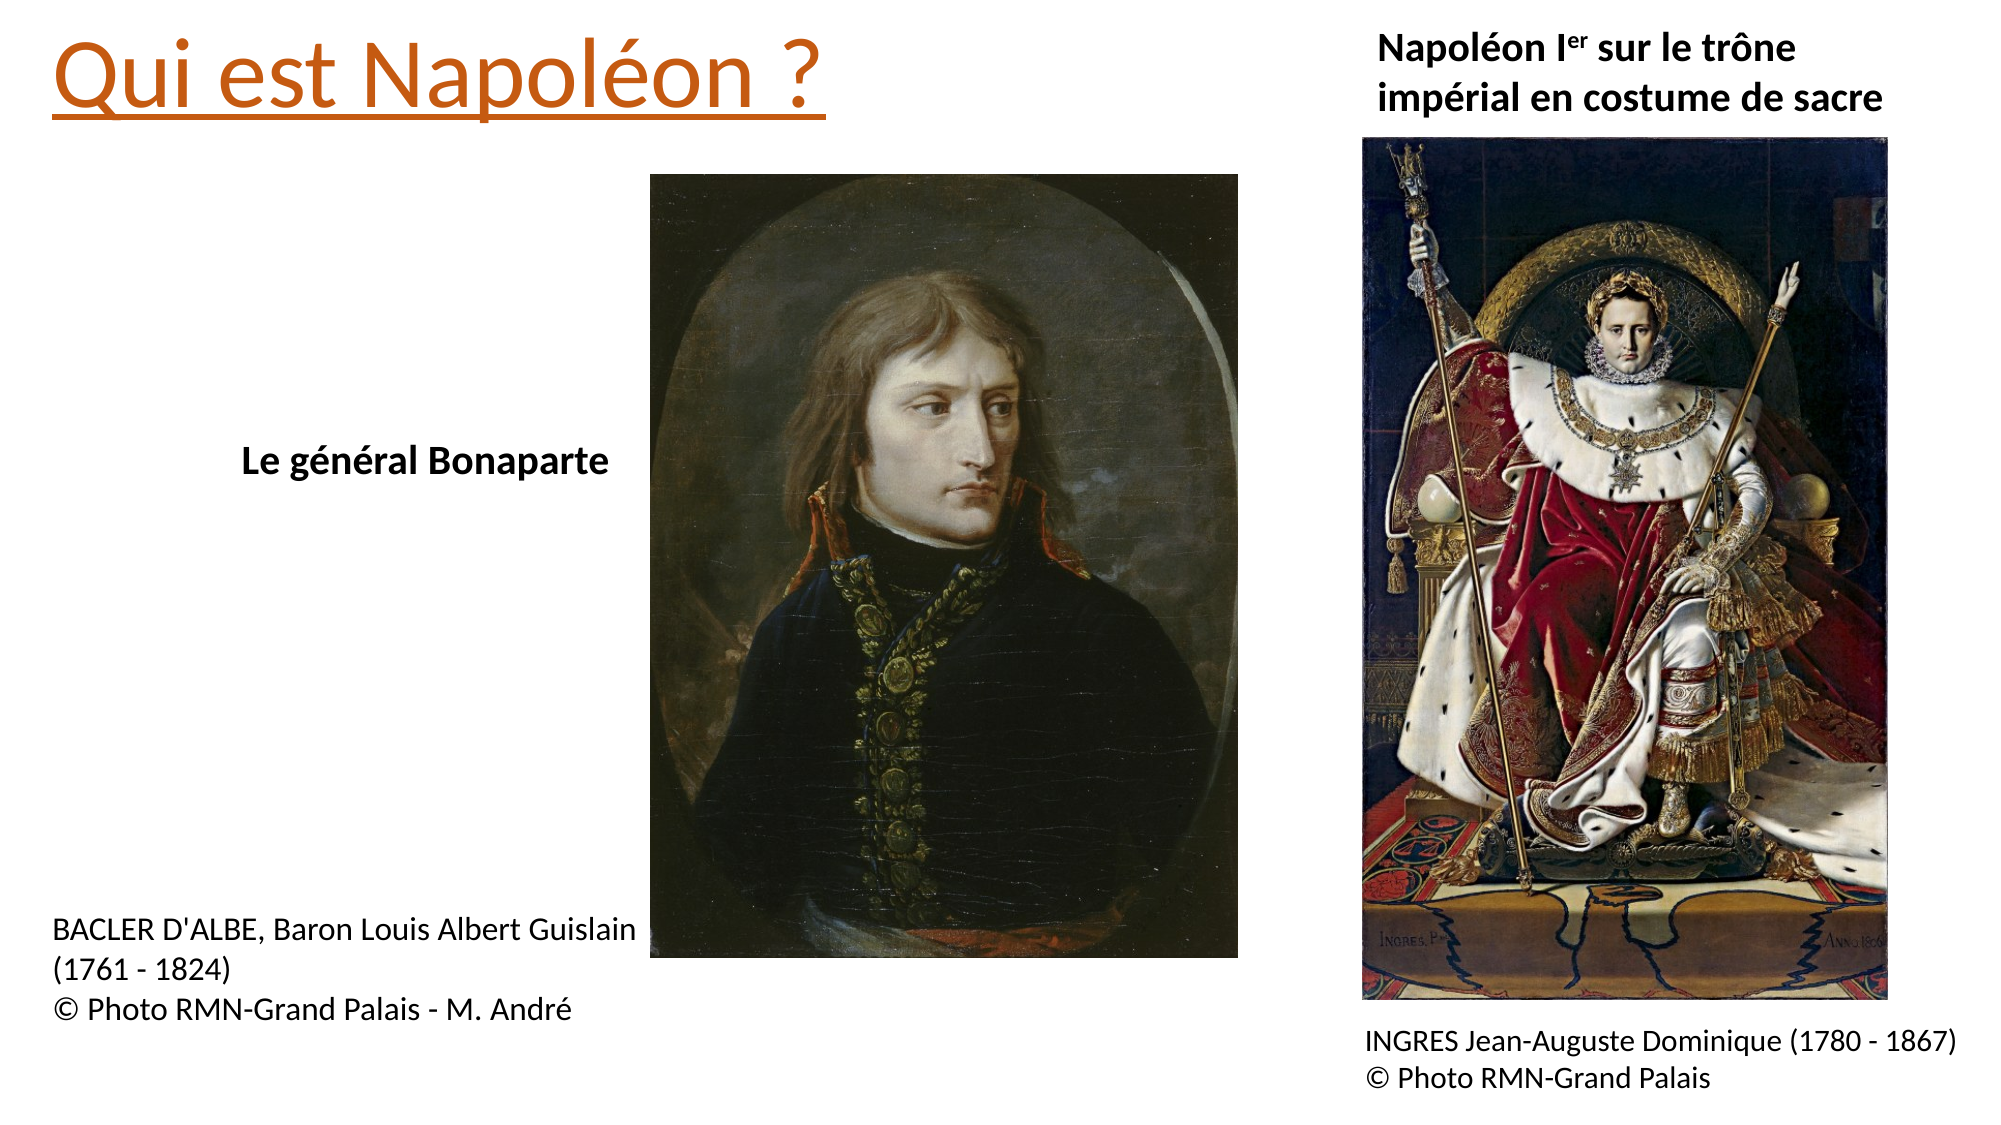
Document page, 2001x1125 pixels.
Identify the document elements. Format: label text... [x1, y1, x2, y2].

picture [1362, 137, 1888, 1000]
text_box Le général Bonaparte [226, 425, 625, 490]
text_box Qui est Napoléon ? [37, 0, 1038, 135]
picture [649, 174, 1238, 958]
text_box Napoléon Ier sur le trône impérial en costume de sacre [1362, 12, 1900, 128]
text_box BACLER D'ALBE, Baron Louis Albert Guislain (1761 - 1824) © Photo RMN-Grand Palais - M. André [37, 899, 663, 1035]
text_box INGRES Jean-Auguste Dominique (1780 - 1867) © Photo RMN-Grand Palais [1350, 1012, 2000, 1103]
